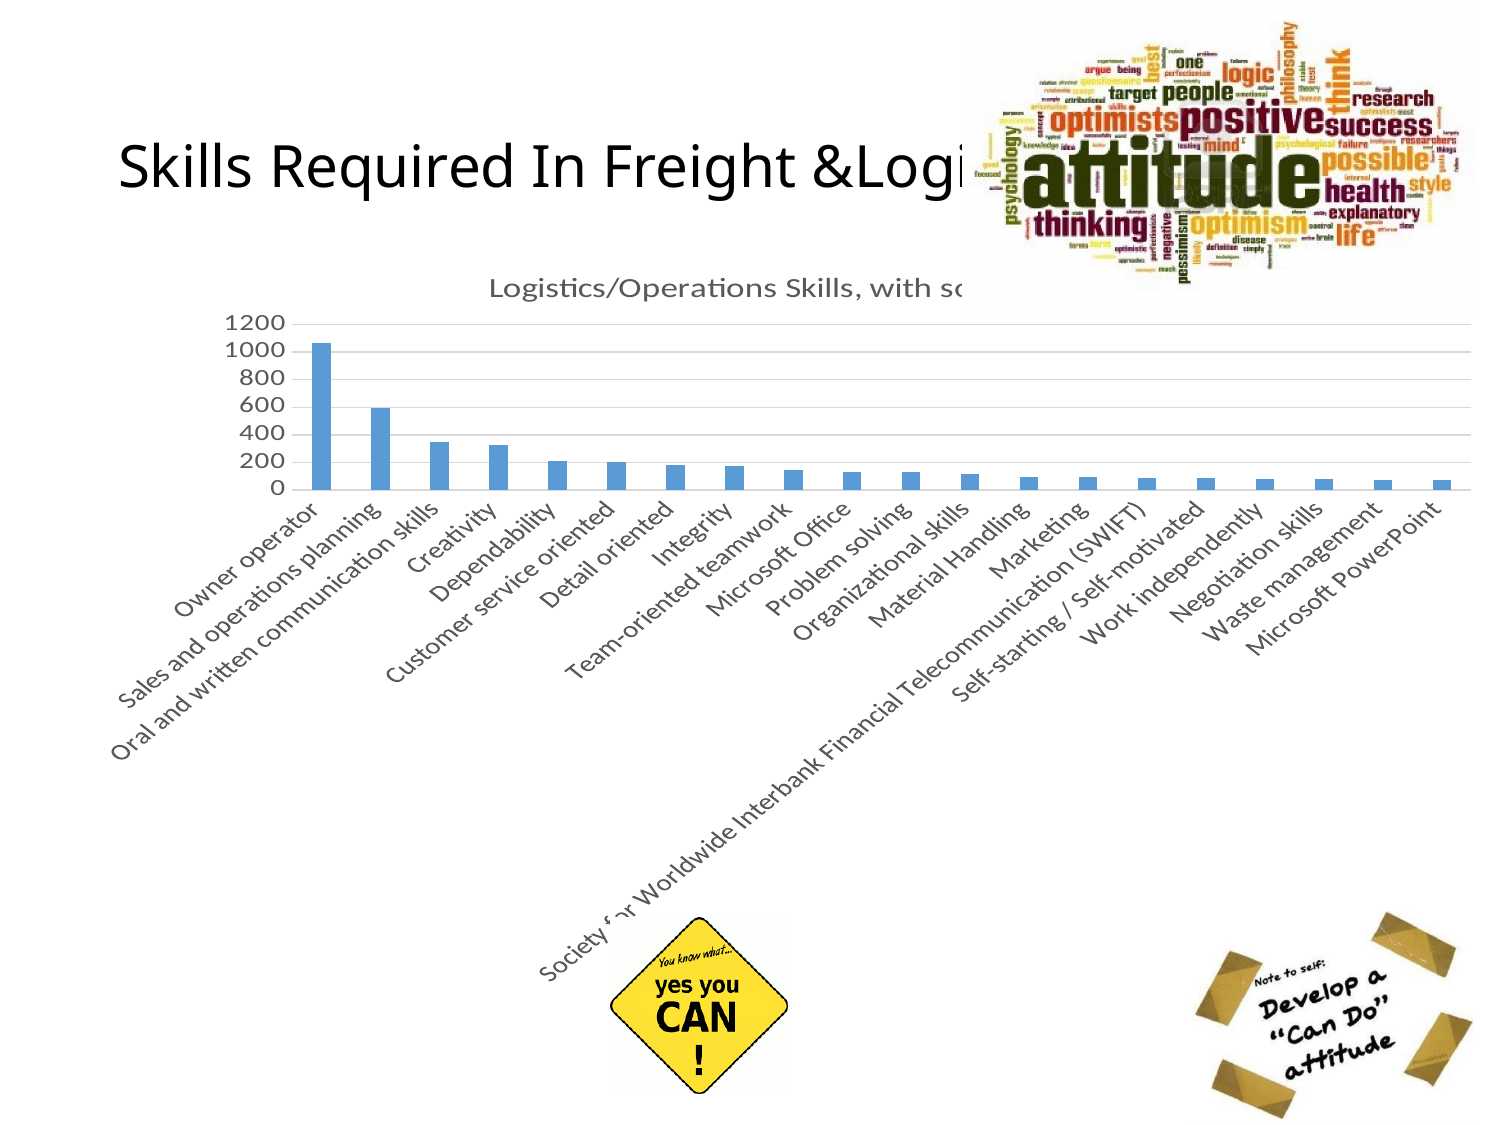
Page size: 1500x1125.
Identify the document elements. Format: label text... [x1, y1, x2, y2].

picture [610, 917, 788, 1094]
title Skills Required In Freight &Logistics [103, 59, 962, 249]
chart [74, 249, 1500, 988]
picture [962, 0, 1475, 313]
picture [1187, 911, 1475, 1125]
